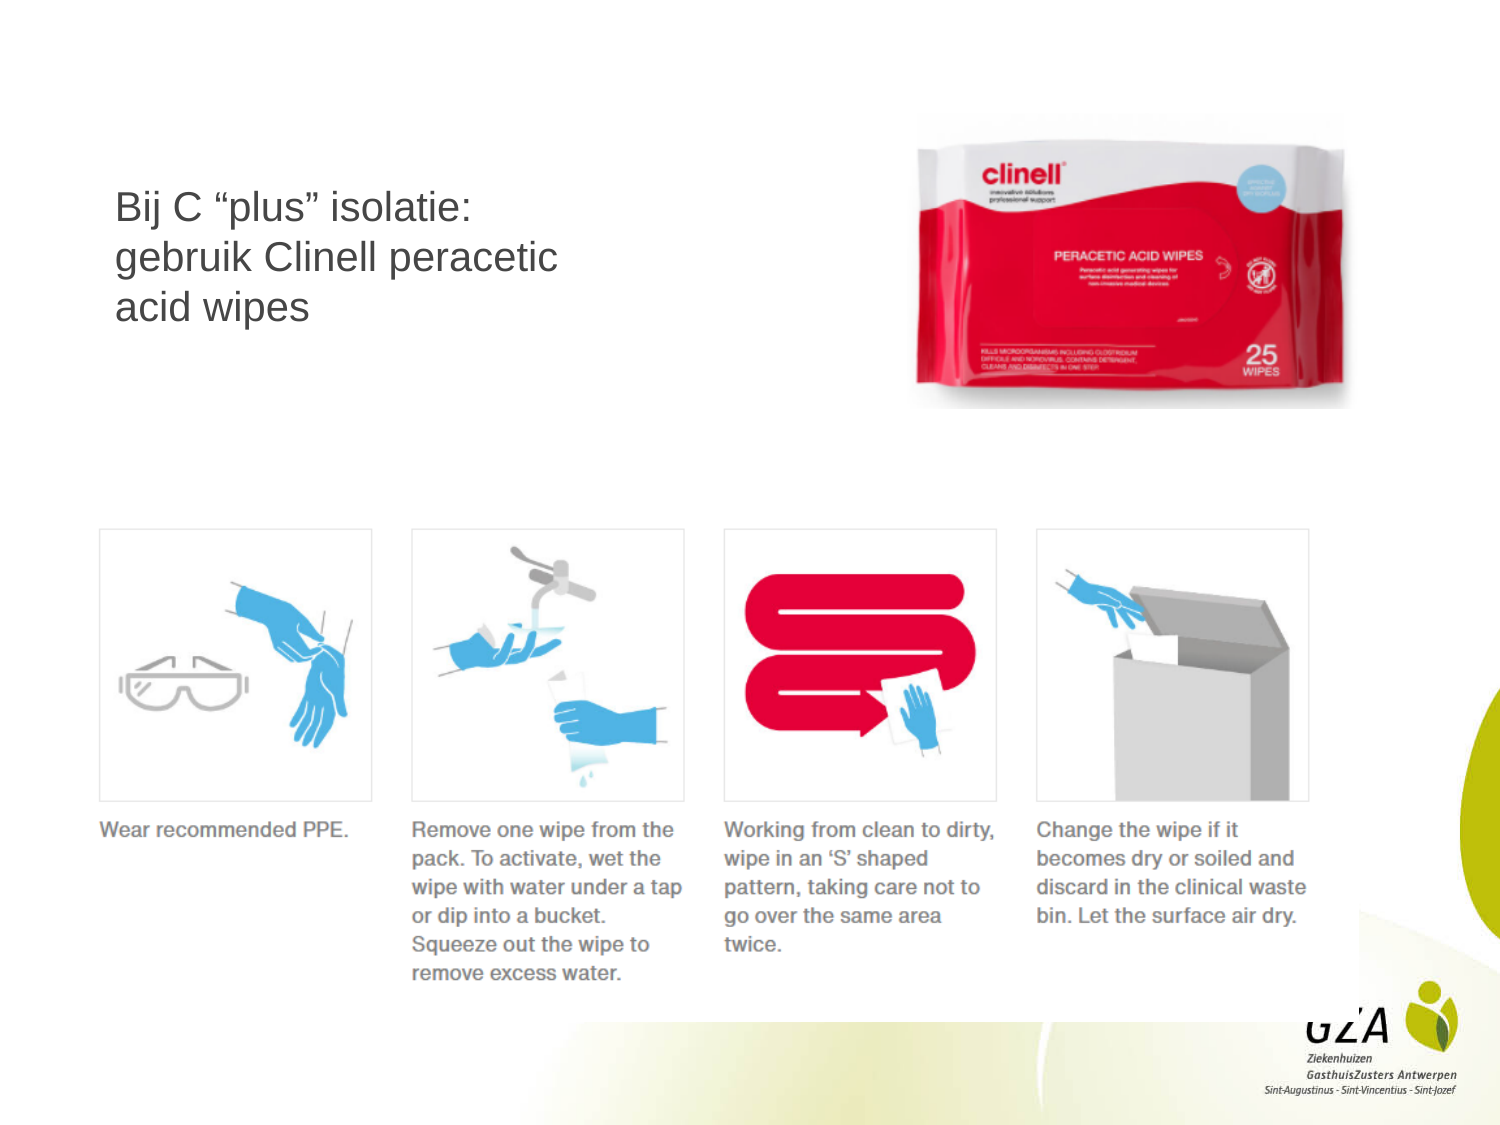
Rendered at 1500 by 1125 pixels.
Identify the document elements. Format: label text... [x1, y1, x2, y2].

text_box Bij C “plus” isolatie: gebruik Clinell peracetic acid wipes [100, 172, 575, 338]
picture [0, 0, 1500, 1125]
